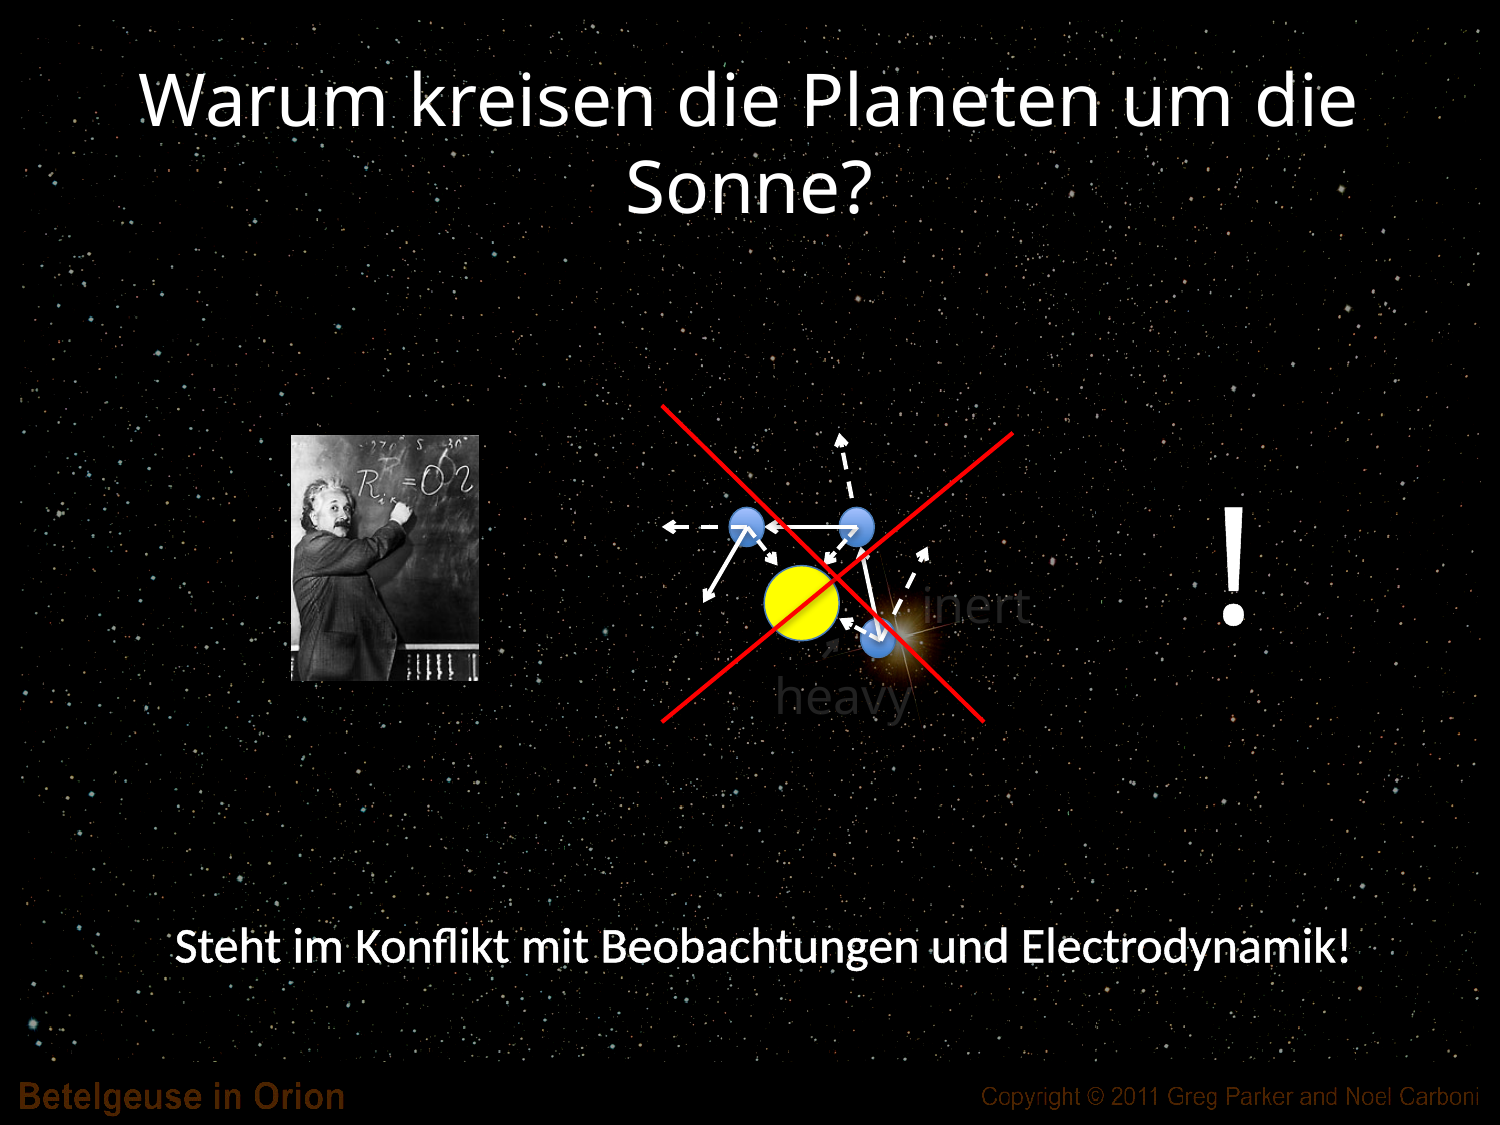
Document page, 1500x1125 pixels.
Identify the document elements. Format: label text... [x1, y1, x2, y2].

text_box Steht im Konflikt mit Beobachtungen und Electrodynamik! [159, 905, 1368, 980]
text_box Warum kreisen die Planeten um die Sonne? [74, 47, 1425, 235]
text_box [162, 405, 1197, 734]
